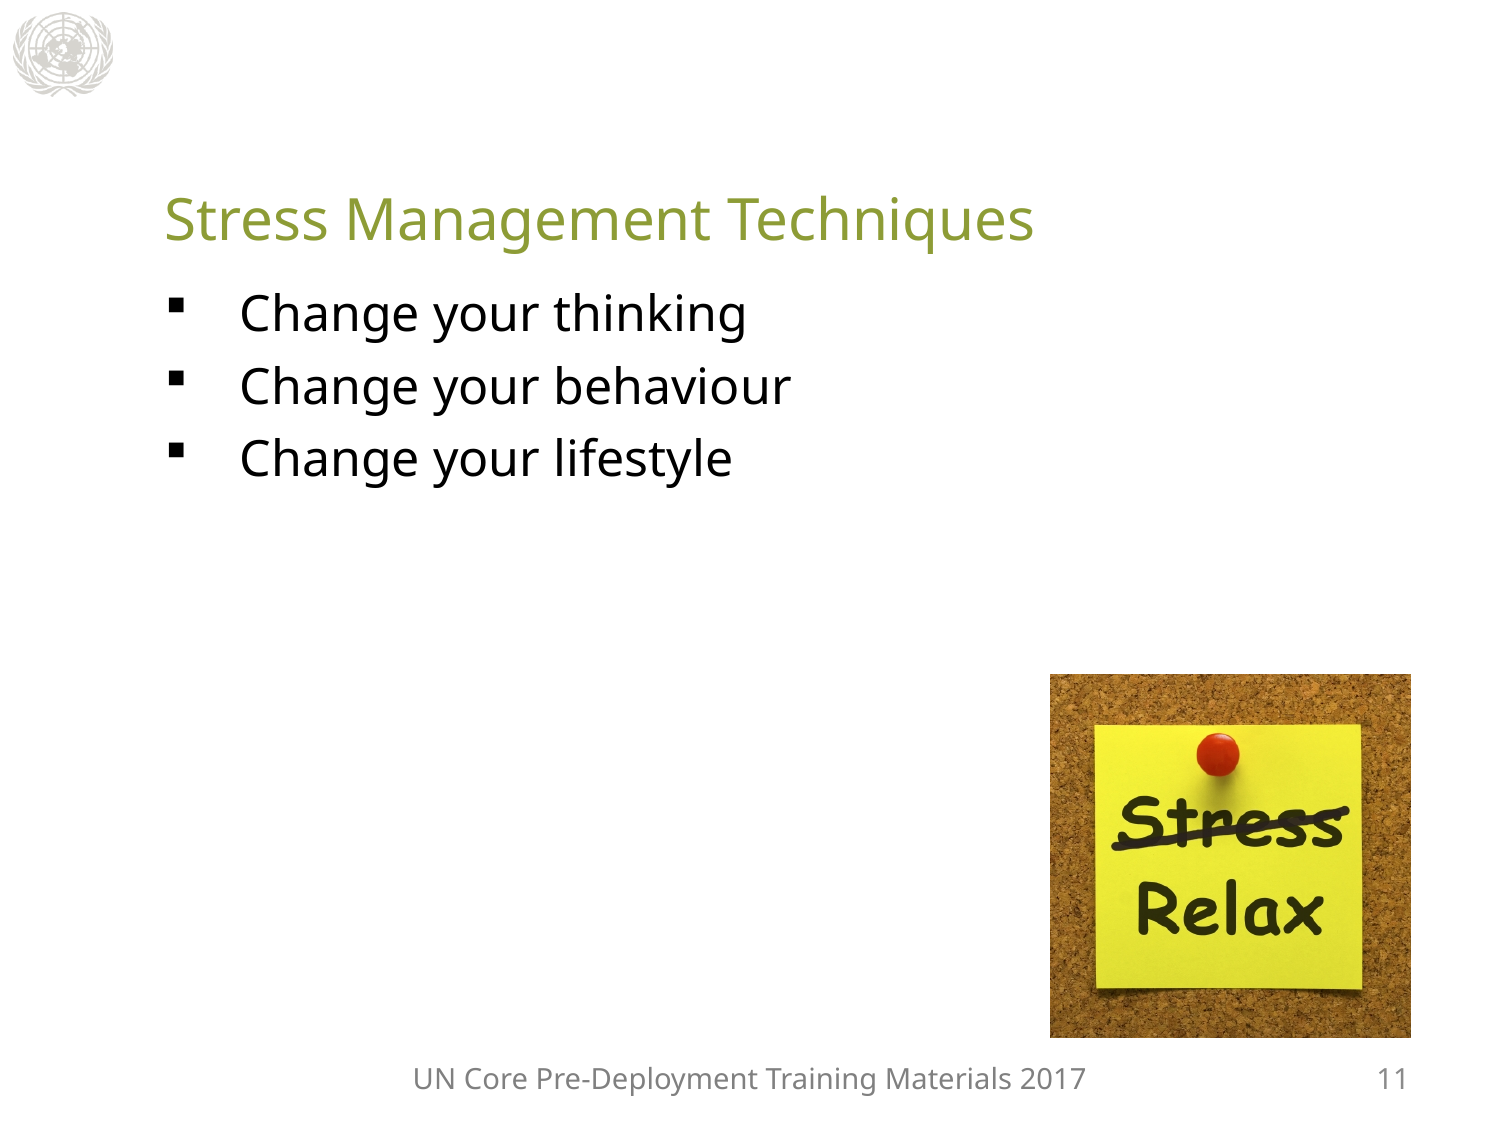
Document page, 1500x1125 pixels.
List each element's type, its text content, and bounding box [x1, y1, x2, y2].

picture [13, 12, 113, 97]
picture [1049, 674, 1411, 1038]
text_box Stress Management Techniques [149, 174, 1363, 260]
text_box UN Core Pre-Deployment Training Materials 2017 [350, 1052, 1150, 1103]
slide_number 11 [1150, 1052, 1425, 1103]
text_box Change your thinking Change your behaviour Change your lifestyle [149, 274, 1363, 494]
